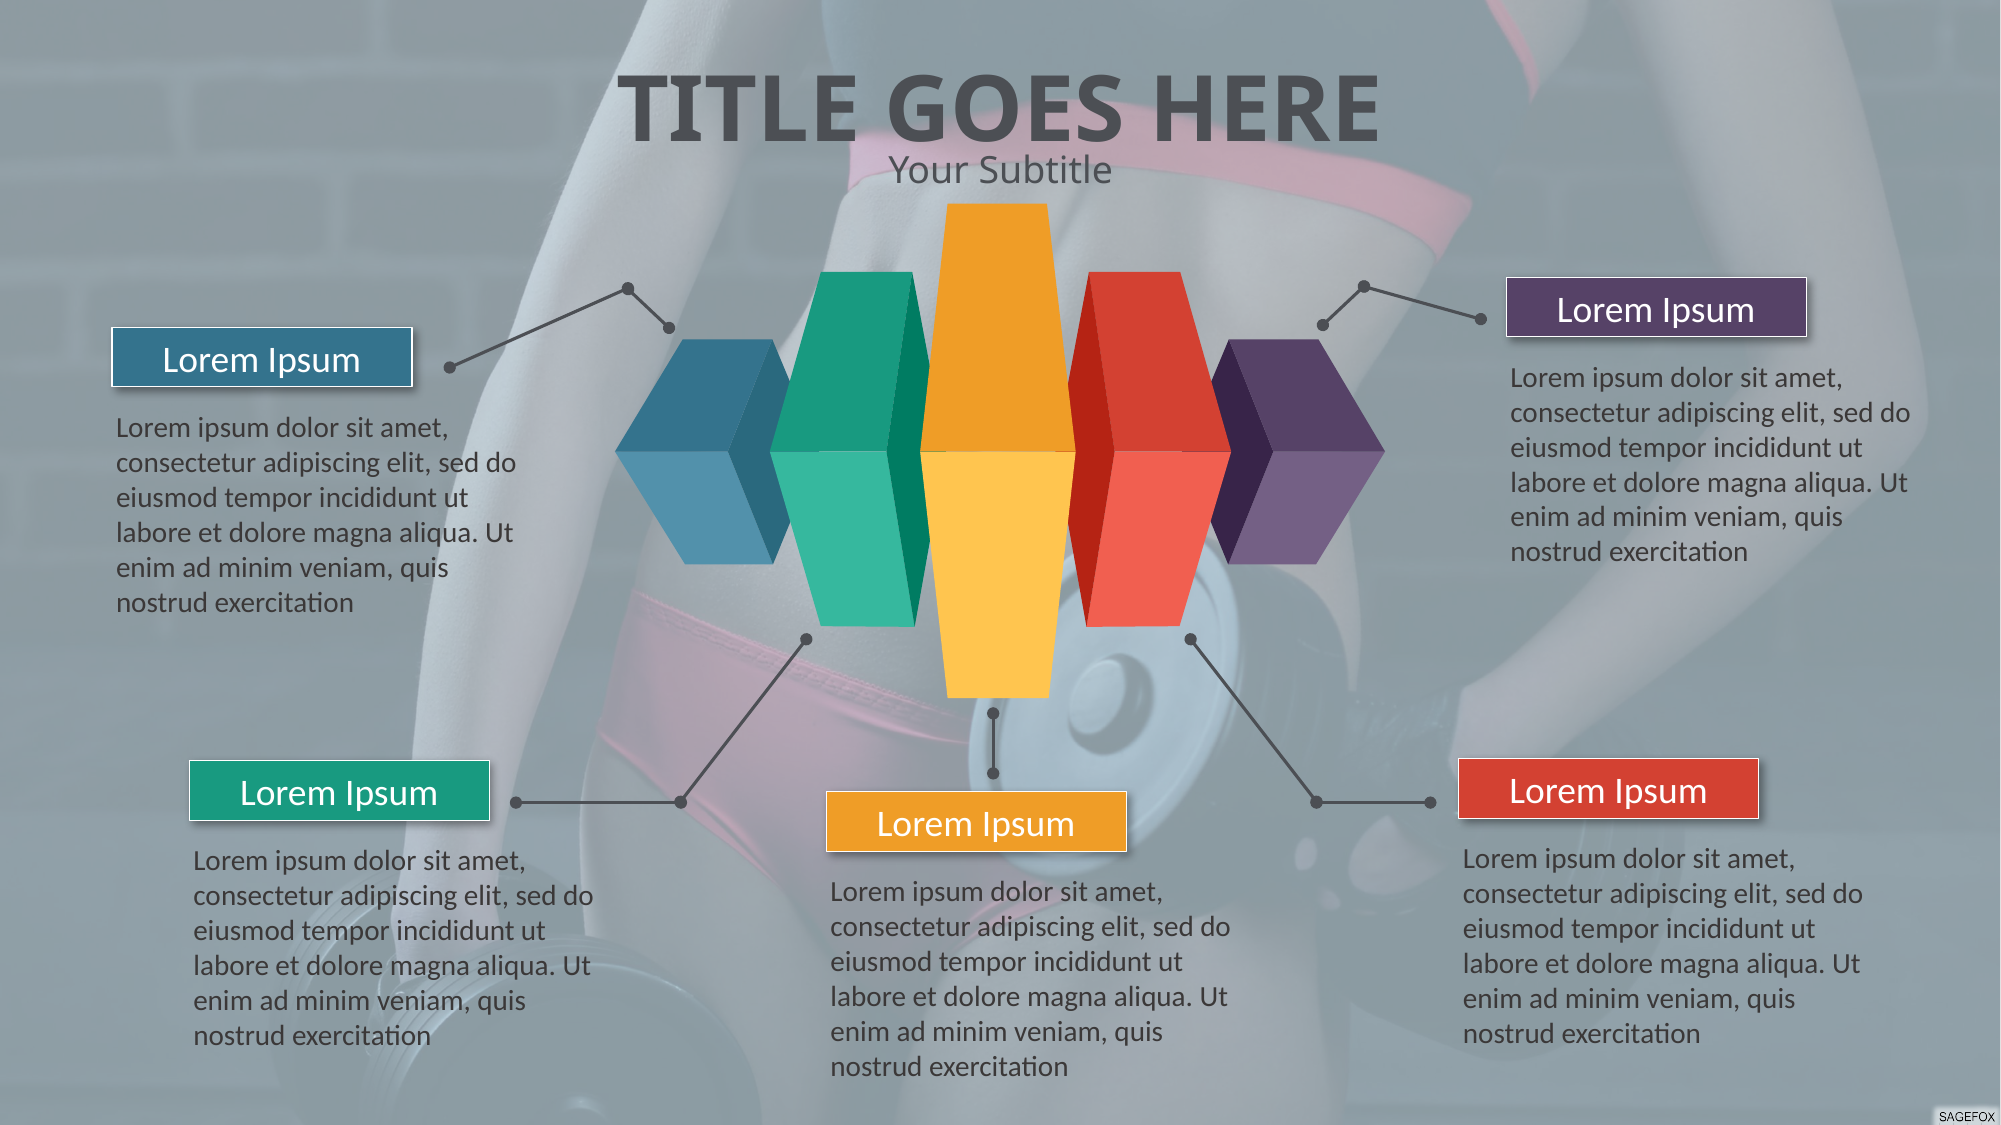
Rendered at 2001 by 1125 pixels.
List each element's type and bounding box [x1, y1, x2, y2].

text_box [1452, 758, 1884, 1057]
text_box [493, 257, 626, 438]
text_box [106, 327, 537, 626]
text_box [1190, 639, 1431, 803]
text_box [820, 791, 1251, 1090]
text_box [1232, 339, 1385, 565]
text_box [614, 339, 769, 565]
text_box [183, 760, 614, 1059]
picture [1936, 1111, 1997, 1125]
text_box [1500, 276, 1931, 578]
text_box [769, 271, 920, 627]
text_box [1076, 271, 1232, 627]
text_box [920, 203, 1076, 699]
text_box [515, 639, 807, 803]
text_box [1342, 269, 1462, 375]
text_box [548, 42, 1452, 199]
